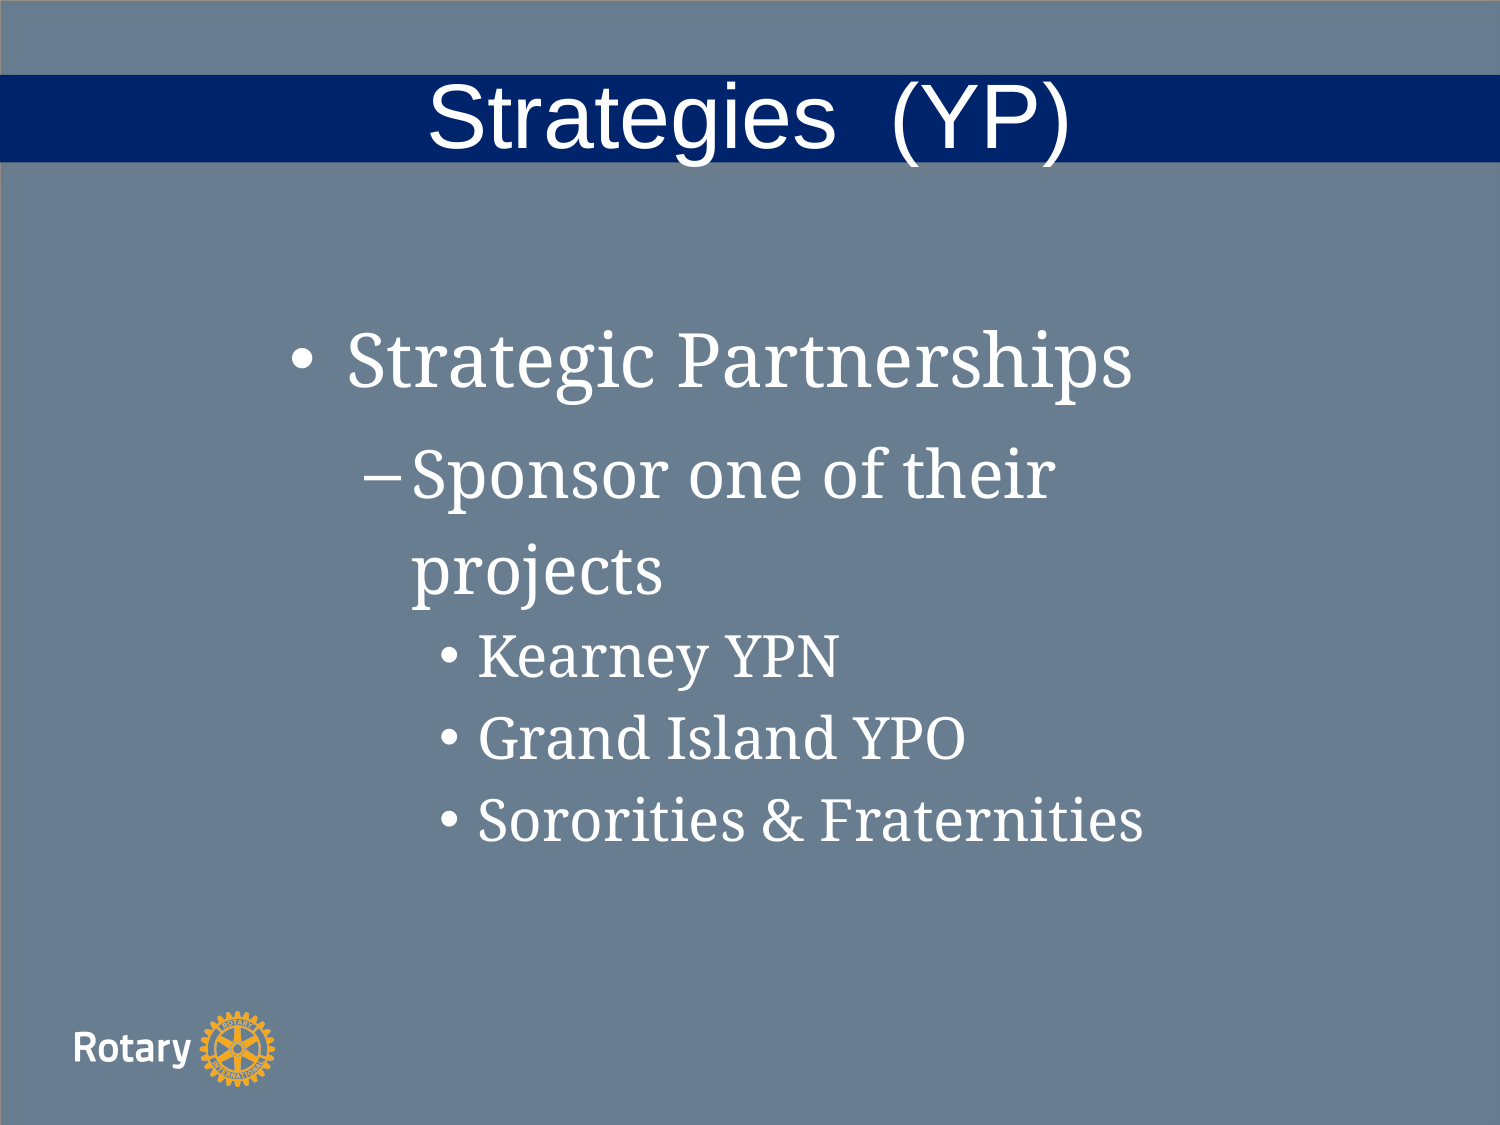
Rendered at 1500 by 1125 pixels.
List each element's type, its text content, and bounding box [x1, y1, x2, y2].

text_box Strategies (YP) [0, 49, 1500, 175]
list Strategic Partnerships Sponsor one of their projects Kearney YPN Grand Island YPO Sororities & Fraternities [275, 287, 1338, 825]
picture [75, 1011, 275, 1087]
